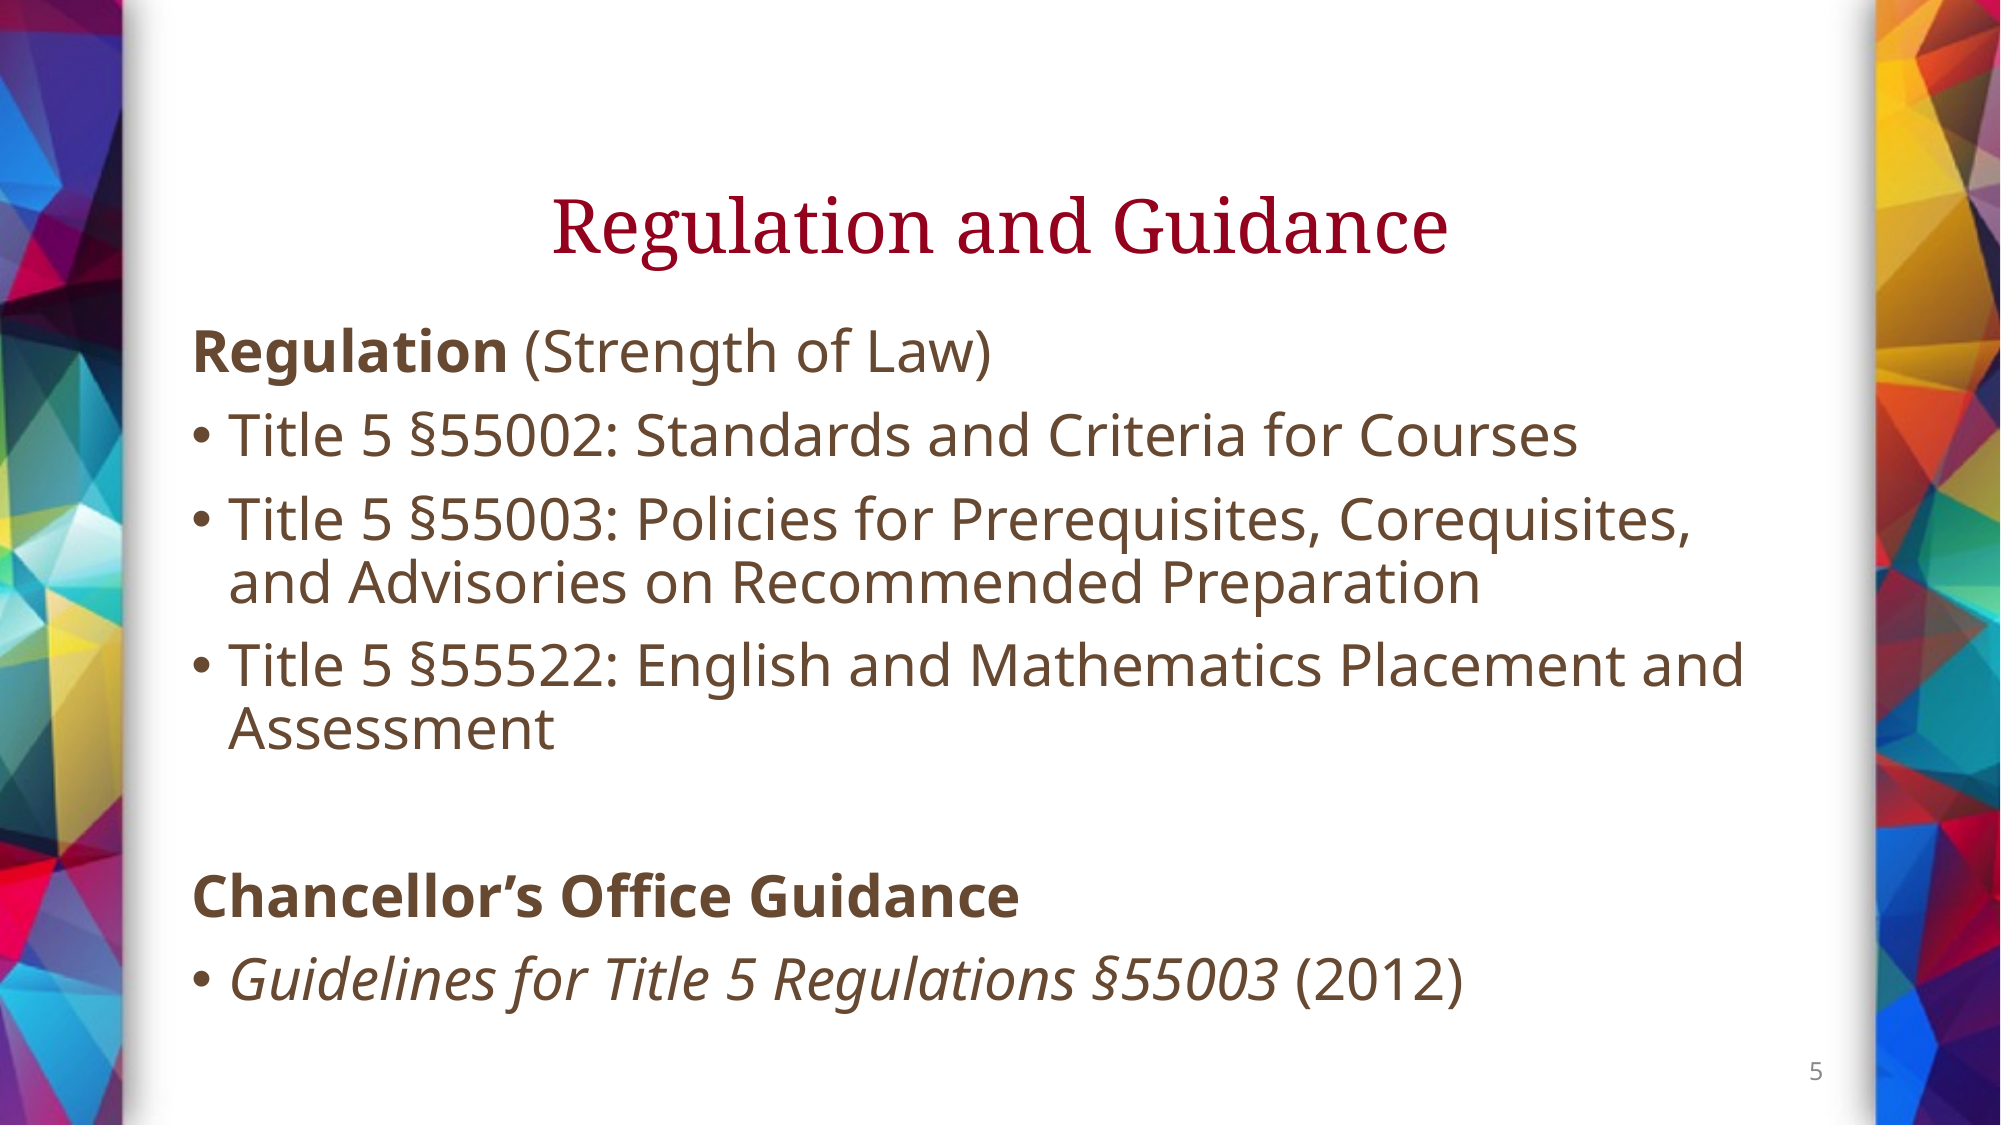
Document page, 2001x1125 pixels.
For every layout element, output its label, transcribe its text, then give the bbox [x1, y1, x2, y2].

list Regulation (Strength of Law) Title 5 §55002: Standards and Criteria for Courses Title 5 §55003: Policies for Prerequisites, Corequisites, and Advisories on Recommended Preparation Title 5 §55522: English and Mathematics Placement and Assessment Chancellor’s Office Guidance Guidelines for Title 5 Regulations §55003 (2012) [176, 315, 1827, 1029]
title Regulation and Guidance [176, 59, 1827, 278]
